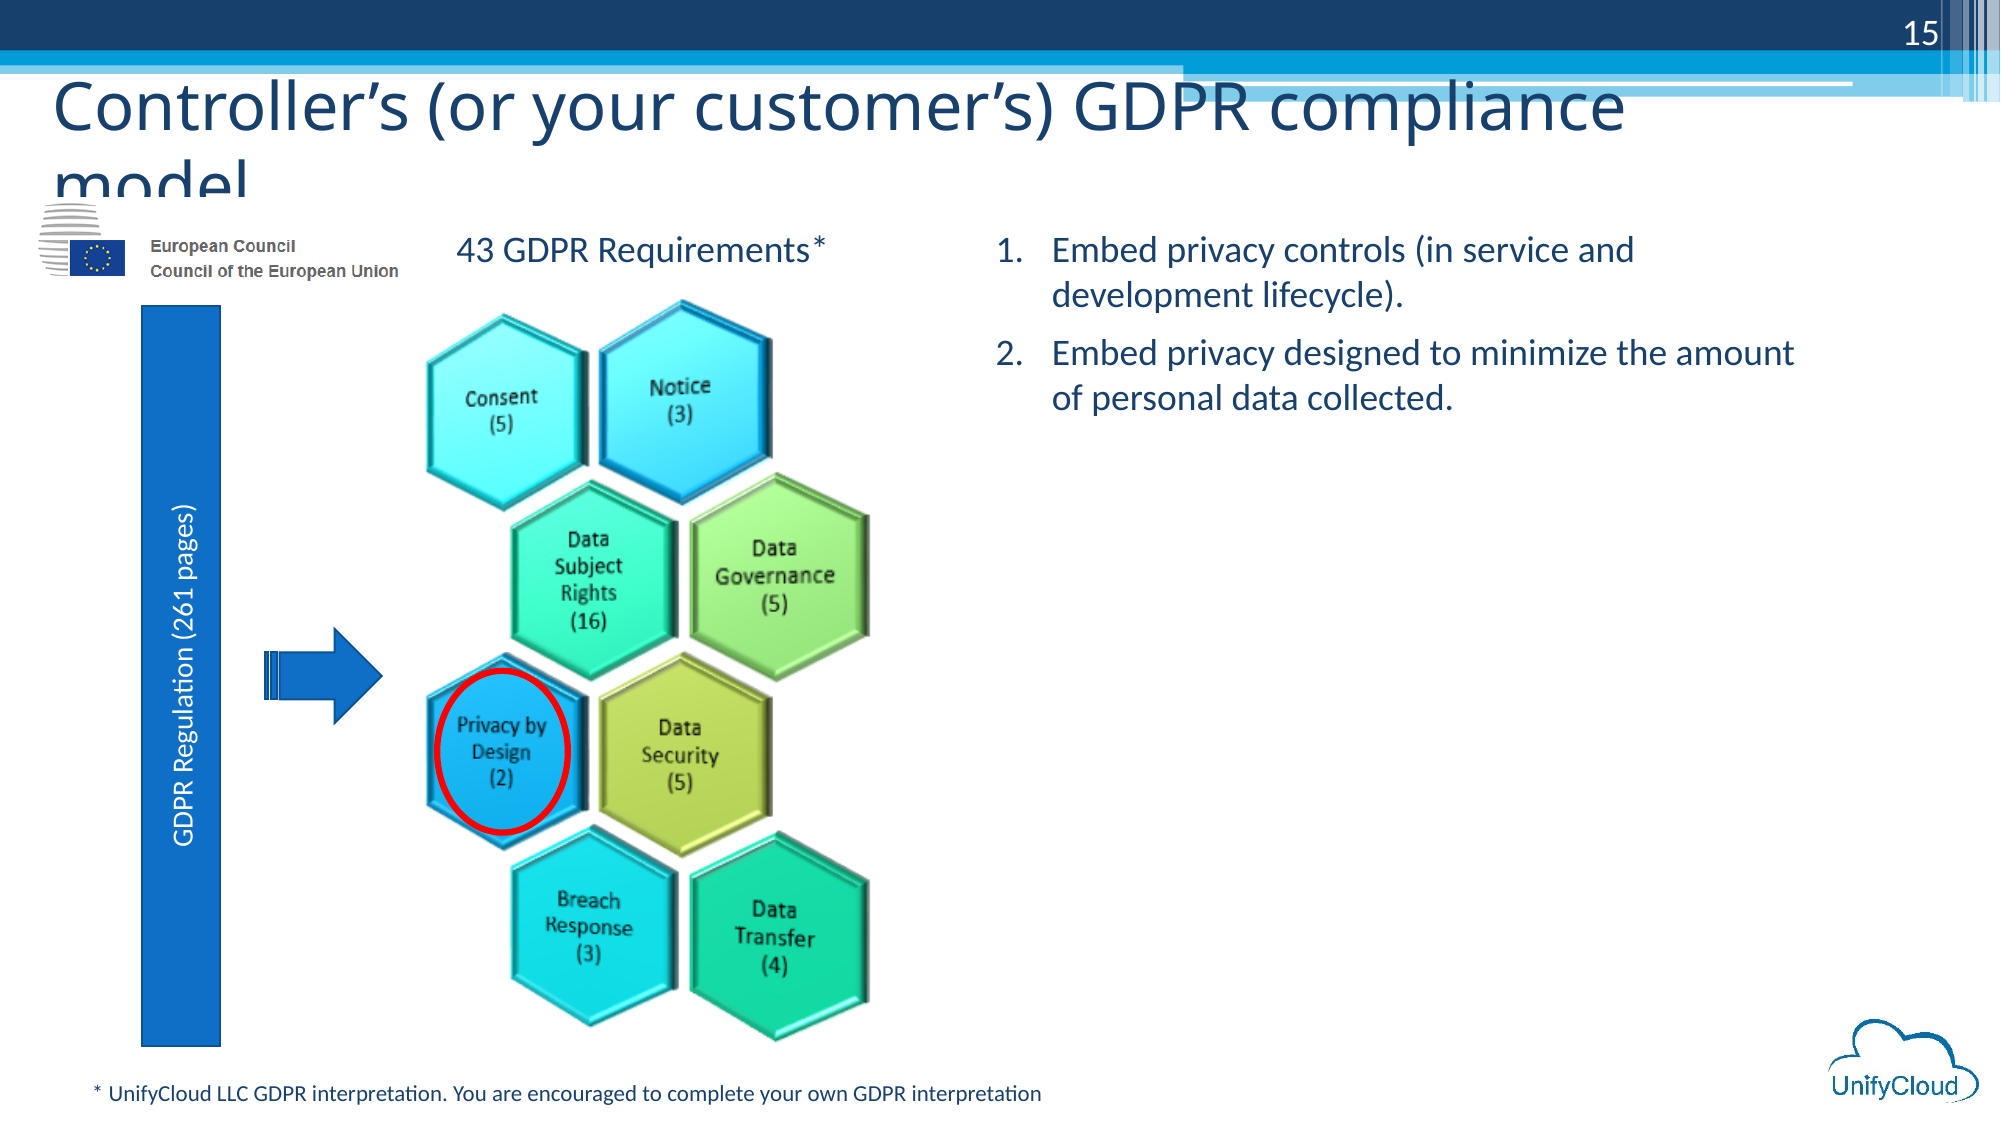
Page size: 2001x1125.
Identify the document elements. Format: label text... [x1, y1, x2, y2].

slide_number 15 [1788, 0, 1955, 61]
text_box [270, 626, 384, 726]
picture [1826, 1012, 1979, 1103]
text_box 43 GDPR Requirements* [441, 217, 845, 278]
picture [37, 197, 404, 284]
text_box GDPR Regulation (261 pages) [141, 305, 221, 1047]
title Controller’s (or your customer’s) GDPR compliance model [37, 75, 1838, 213]
text_box * UnifyCloud LLC GDPR interpretation. You are encouraged to complete your own GDPR interpretation [77, 1071, 1059, 1114]
text_box [264, 651, 269, 700]
text_box Embed privacy controls (in service and development lifecycle). Embed privacy designed to minimize the amount of personal data collected. [980, 217, 1824, 426]
picture [416, 299, 878, 1050]
